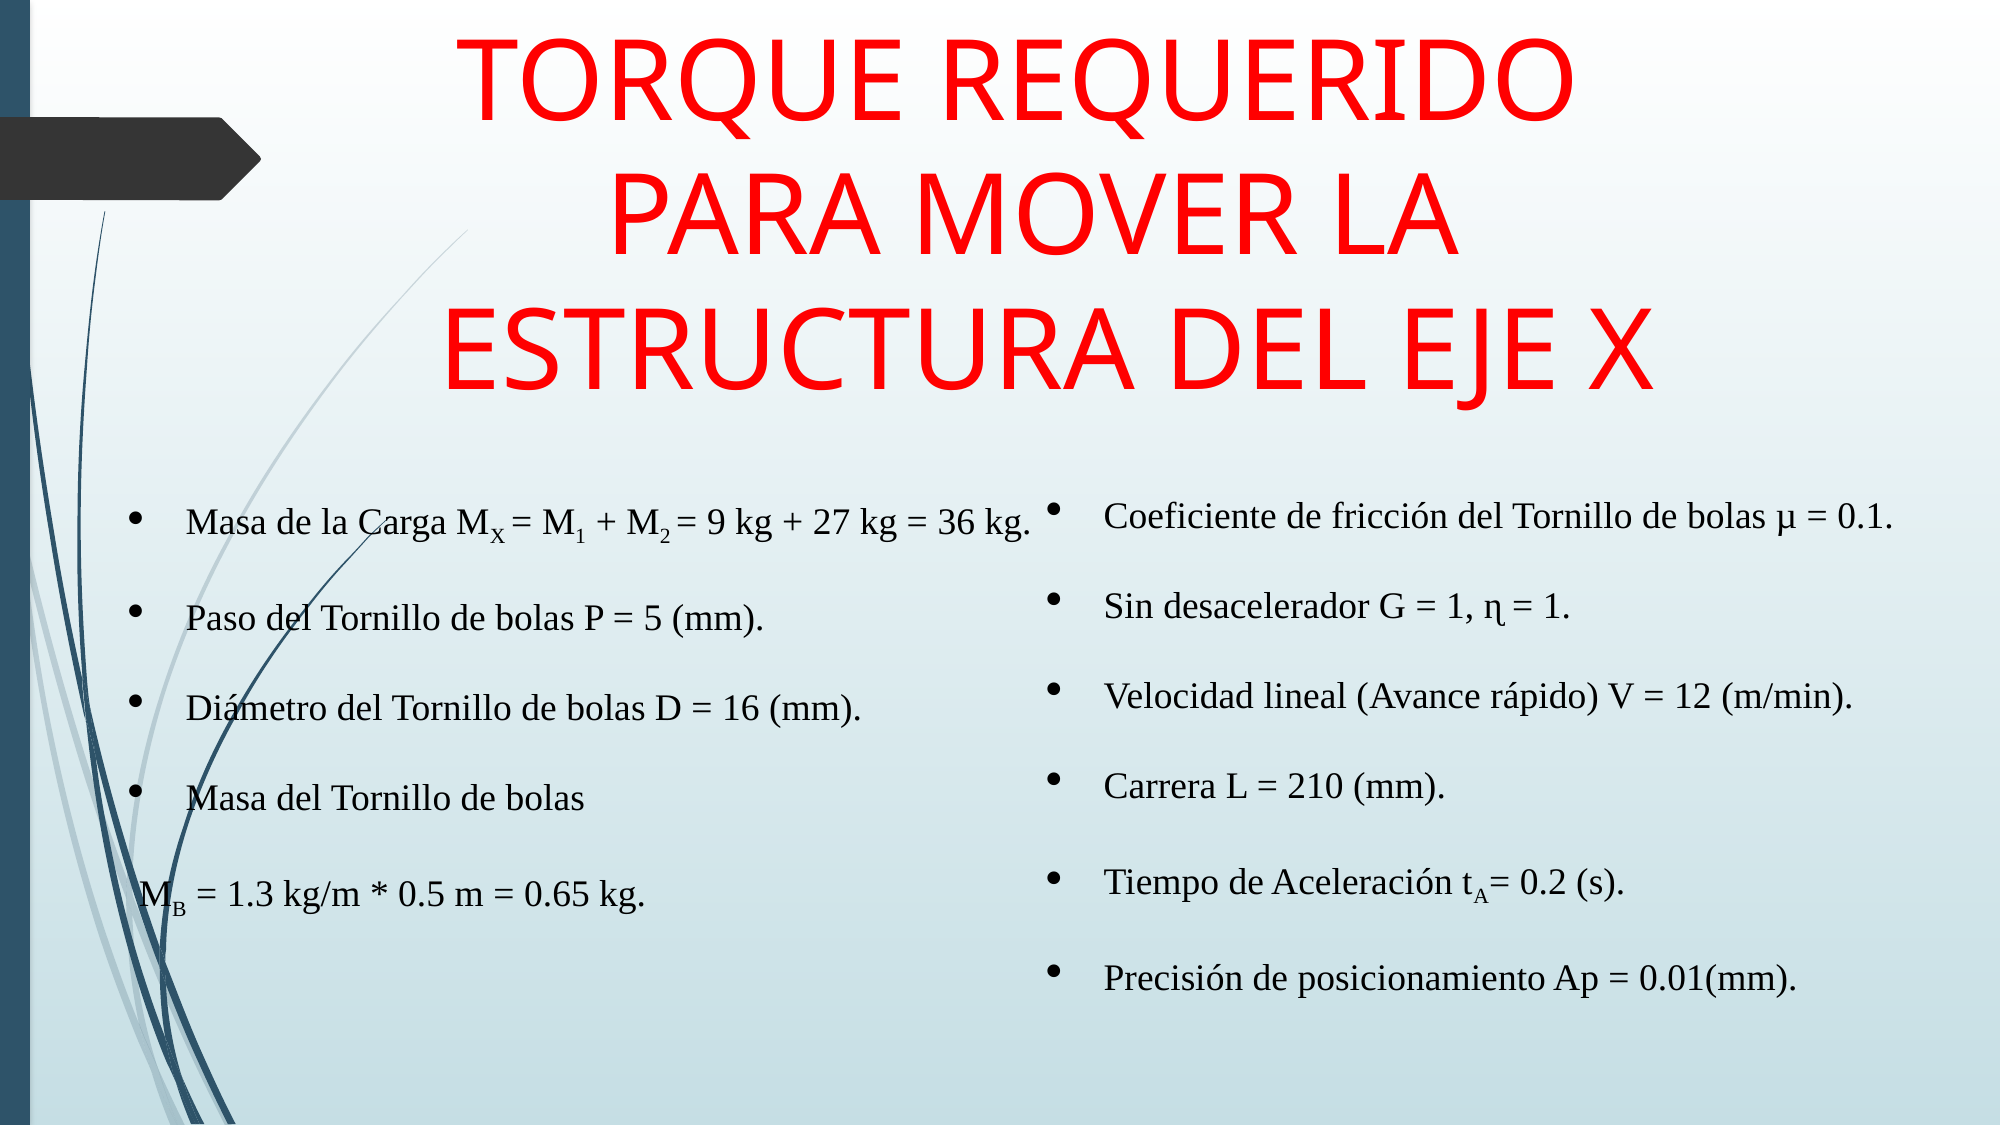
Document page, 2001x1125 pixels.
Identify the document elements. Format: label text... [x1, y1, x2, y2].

text_box Masa de la Carga MX = M1 + M2 = 9 kg + 27 kg = 36 kg. Paso del Tornillo de bolas P = 5 (mm). Diámetro del Tornillo de bolas D = 16 (mm). Masa del Tornillo de bolas MB = 1.3 kg/m * 0.5 m = 0.65 kg. [114, 438, 1032, 928]
text_box TORQUE REQUERIDO PARA MOVER LA ESTRUCTURA DEL EJE X [394, 0, 1671, 420]
text_box Coeficiente de fricción del Tornillo de bolas µ = 0.1. Sin desacelerador G = 1, ɳ = 1. Velocidad lineal (Avance rápido) V = 12 (m/min). Carrera L = 210 (mm). Tiempo de Aceleración tA= 0.2 (s). Precisión de posicionamiento Ap = 0.01(mm). [1032, 438, 2000, 1006]
